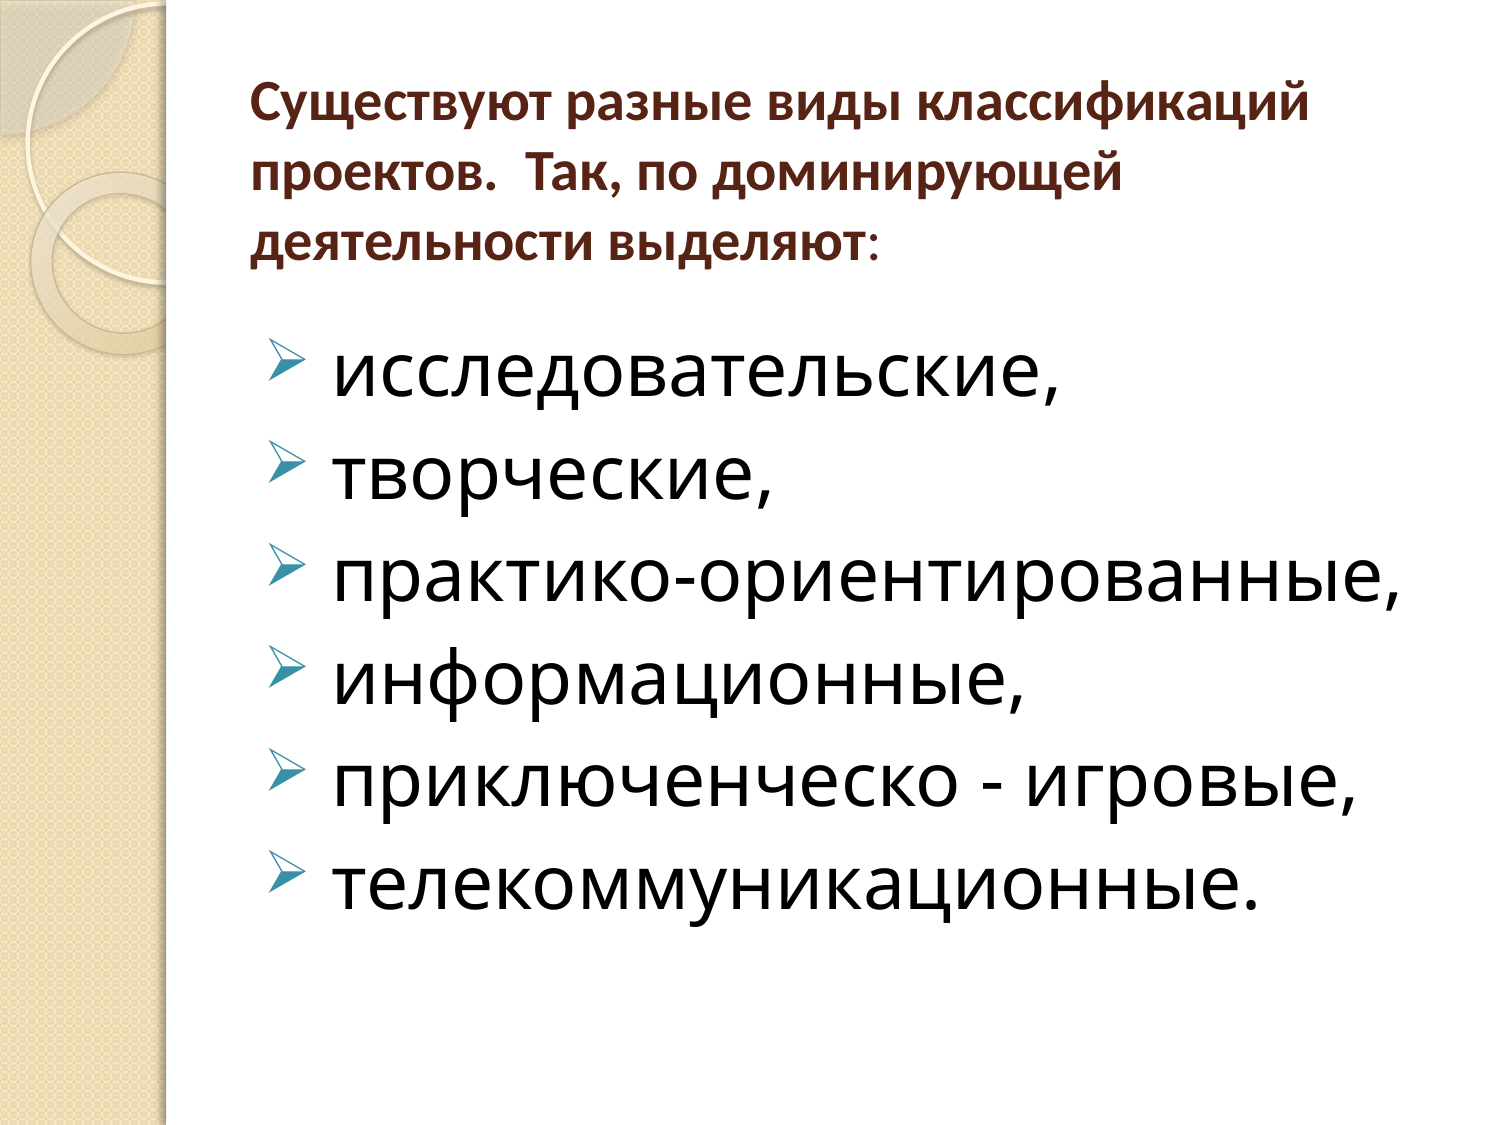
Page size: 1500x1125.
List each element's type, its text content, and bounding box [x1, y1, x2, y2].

list исследовательские, творческие, практико-ориентированные, информационные, приключенческо - игровые, телекоммуникационные. [235, 314, 1466, 1025]
title Существуют разные виды классификаций проектов. Так, по доминирующей деятельности выделяют: [235, 184, 1466, 220]
